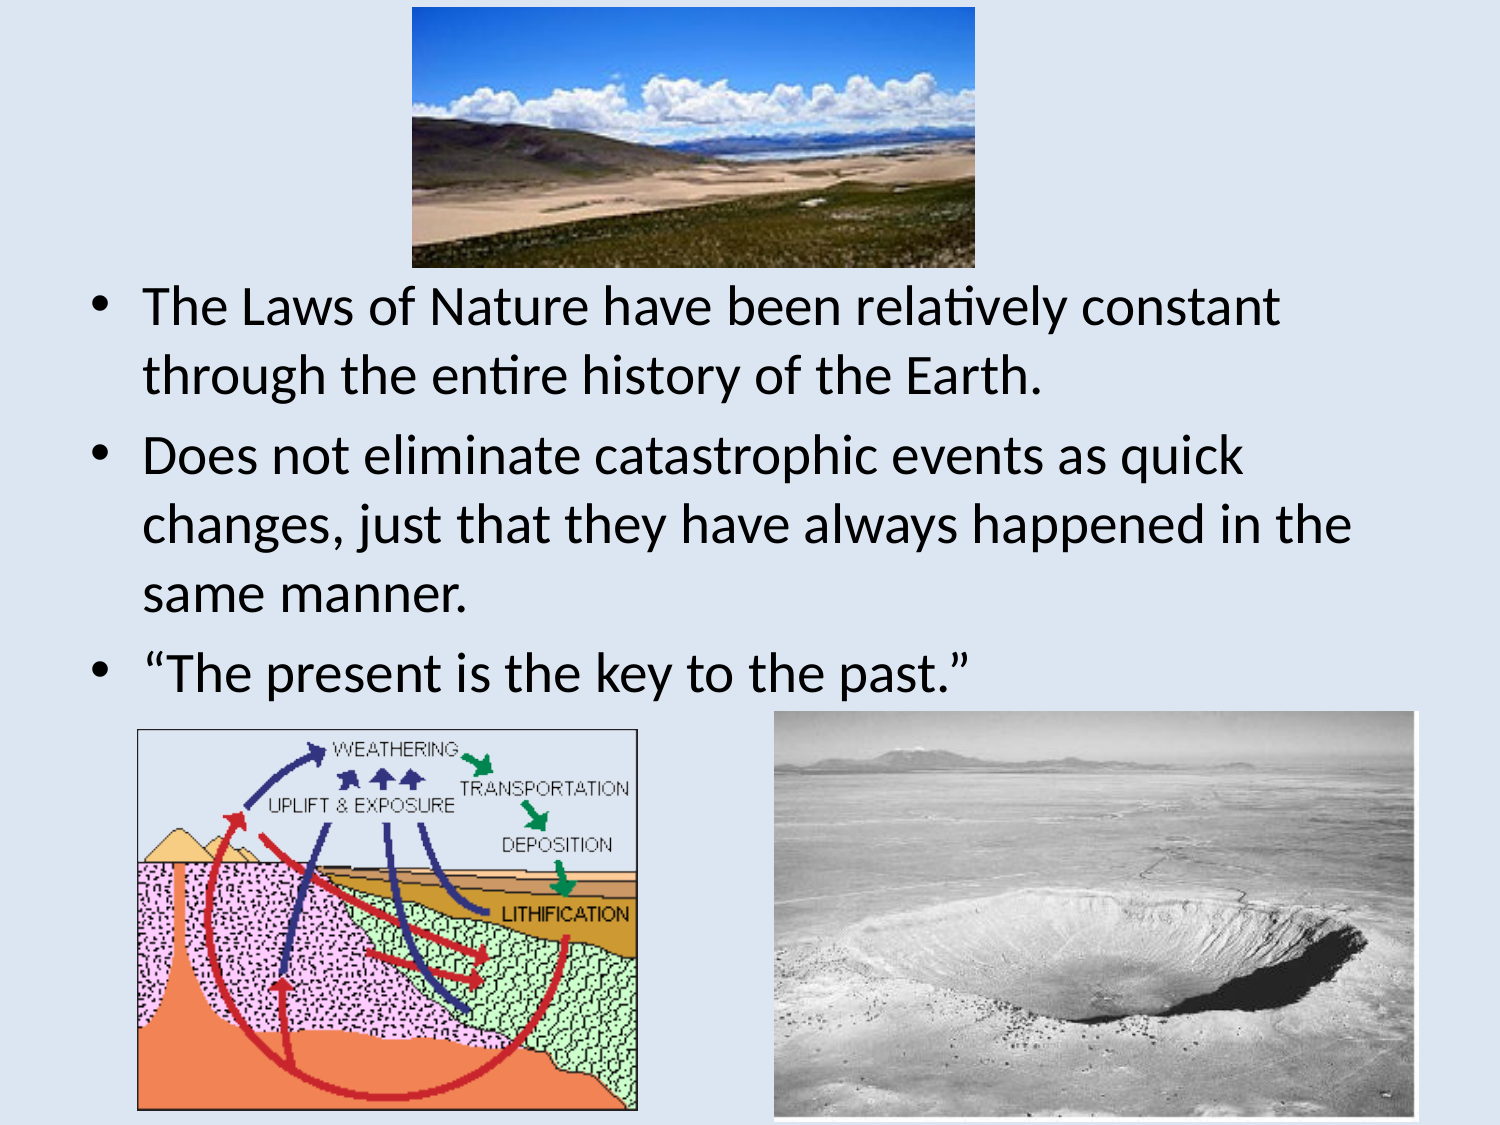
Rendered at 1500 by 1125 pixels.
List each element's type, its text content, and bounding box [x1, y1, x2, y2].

list The Laws of Nature have been relatively constant through the entire history of the Earth. Does not eliminate catastrophic events as quick changes, just that they have always happened in the same manner. “The present is the key to the past.” [75, 99, 1425, 716]
picture [137, 729, 638, 1111]
picture [412, 7, 976, 268]
picture [774, 711, 1419, 1122]
